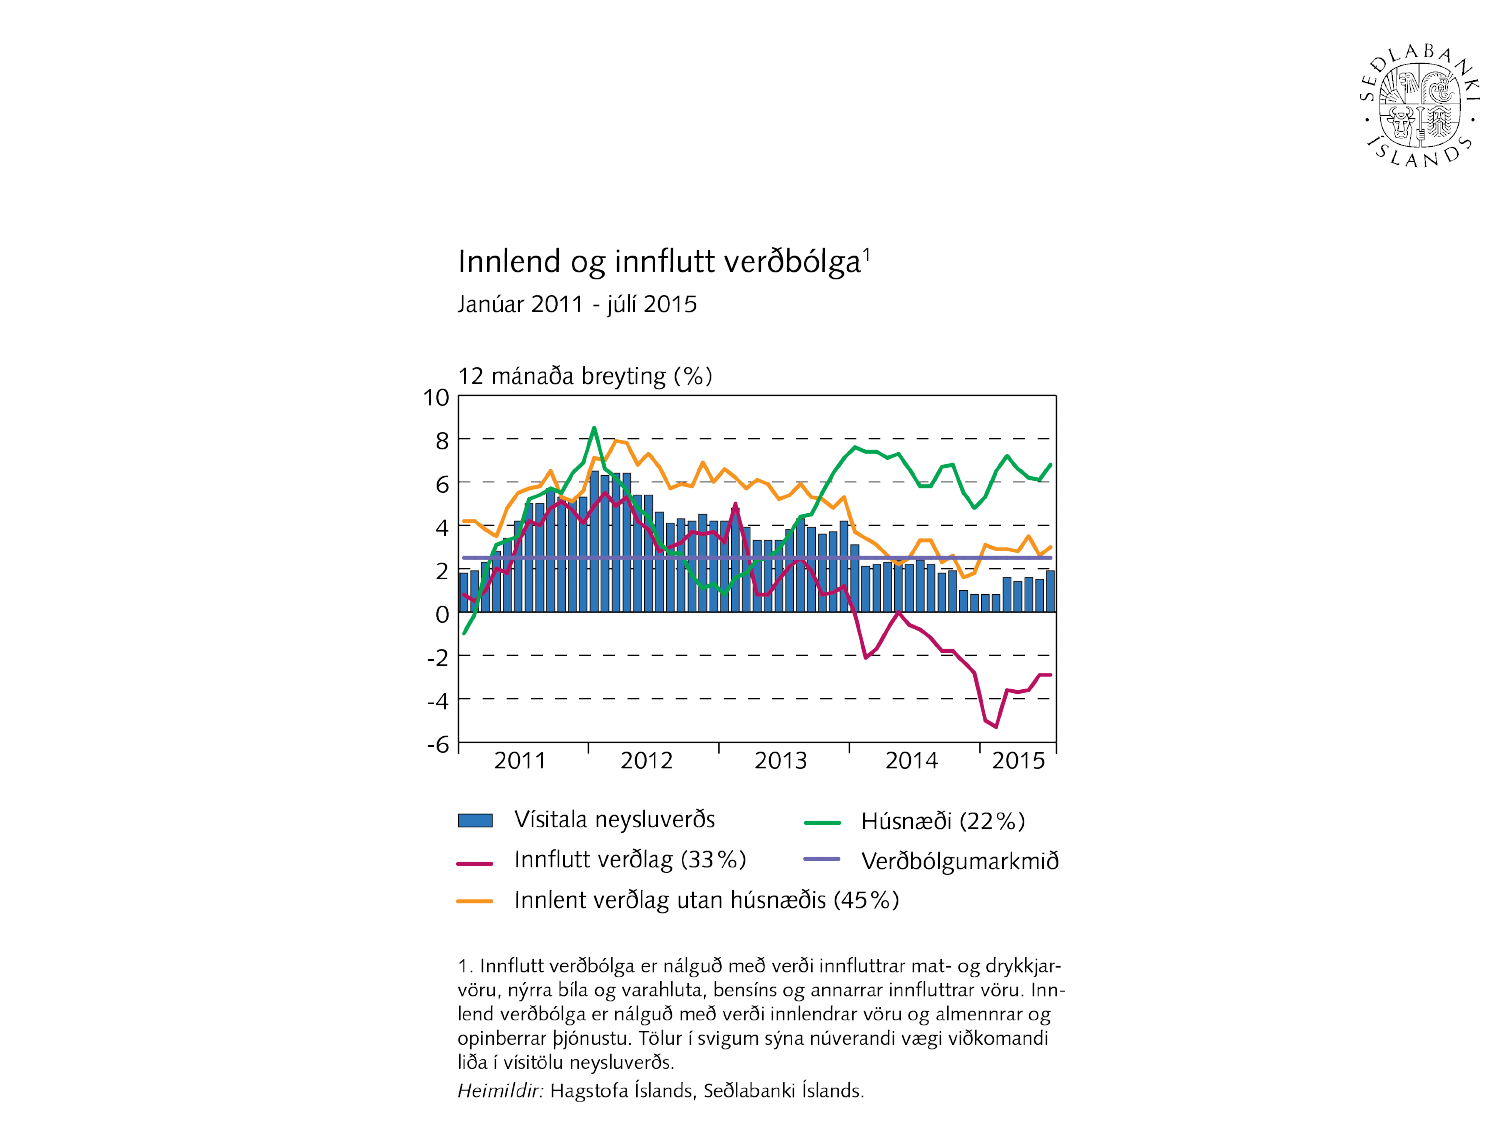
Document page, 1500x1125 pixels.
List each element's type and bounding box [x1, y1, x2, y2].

list [422, 234, 1067, 1102]
picture [1357, 42, 1482, 173]
